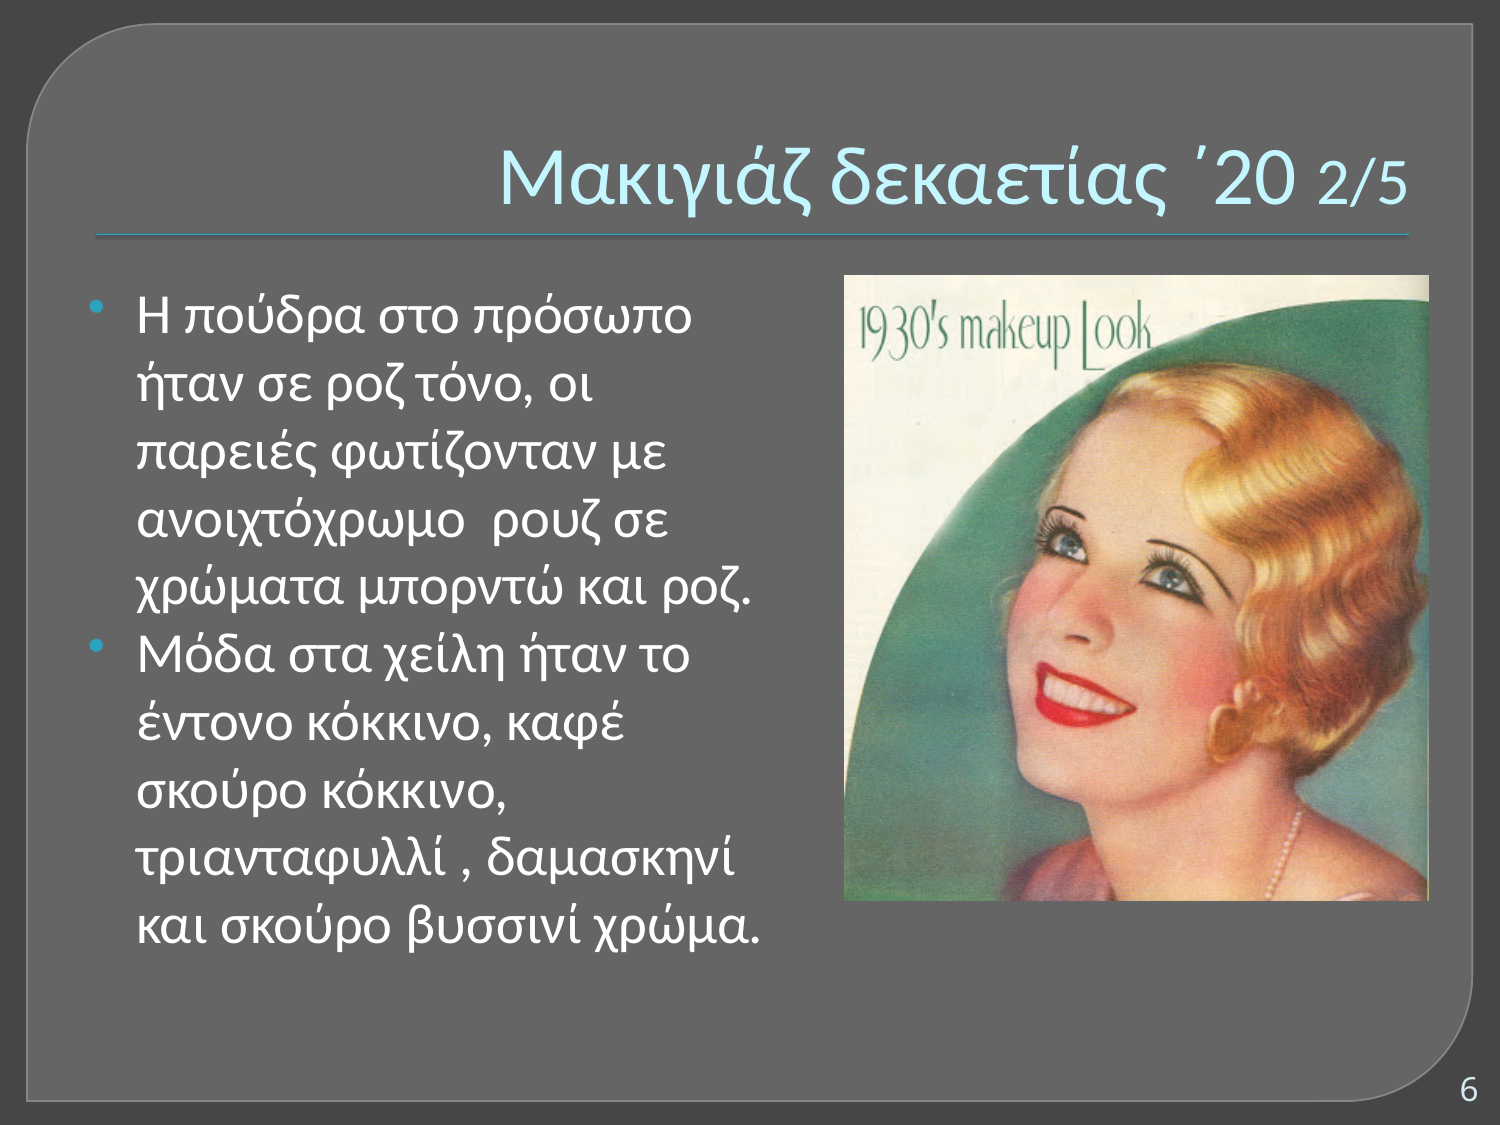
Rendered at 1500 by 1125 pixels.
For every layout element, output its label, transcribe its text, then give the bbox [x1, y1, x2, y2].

picture [844, 274, 1430, 901]
title Μακιγιάζ δεκαετίας ΄20 2/5 [75, 41, 1425, 230]
list Η πούδρα στο πρόσωπο ήταν σε ροζ τόνο, οι παρειές φωτίζονταν με ανοιχτόχρωμο ρουζ σε χρώματα μπορντώ και ροζ. Mόδα στα χείλη ήταν το έντονο κόκκινο, καφέ σκούρο κόκκινο, τριανταφυλλί , δαμασκηνί και σκούρο βυσσινί χρώμα. [75, 270, 798, 1013]
slide_number 6 [1417, 1068, 1494, 1114]
